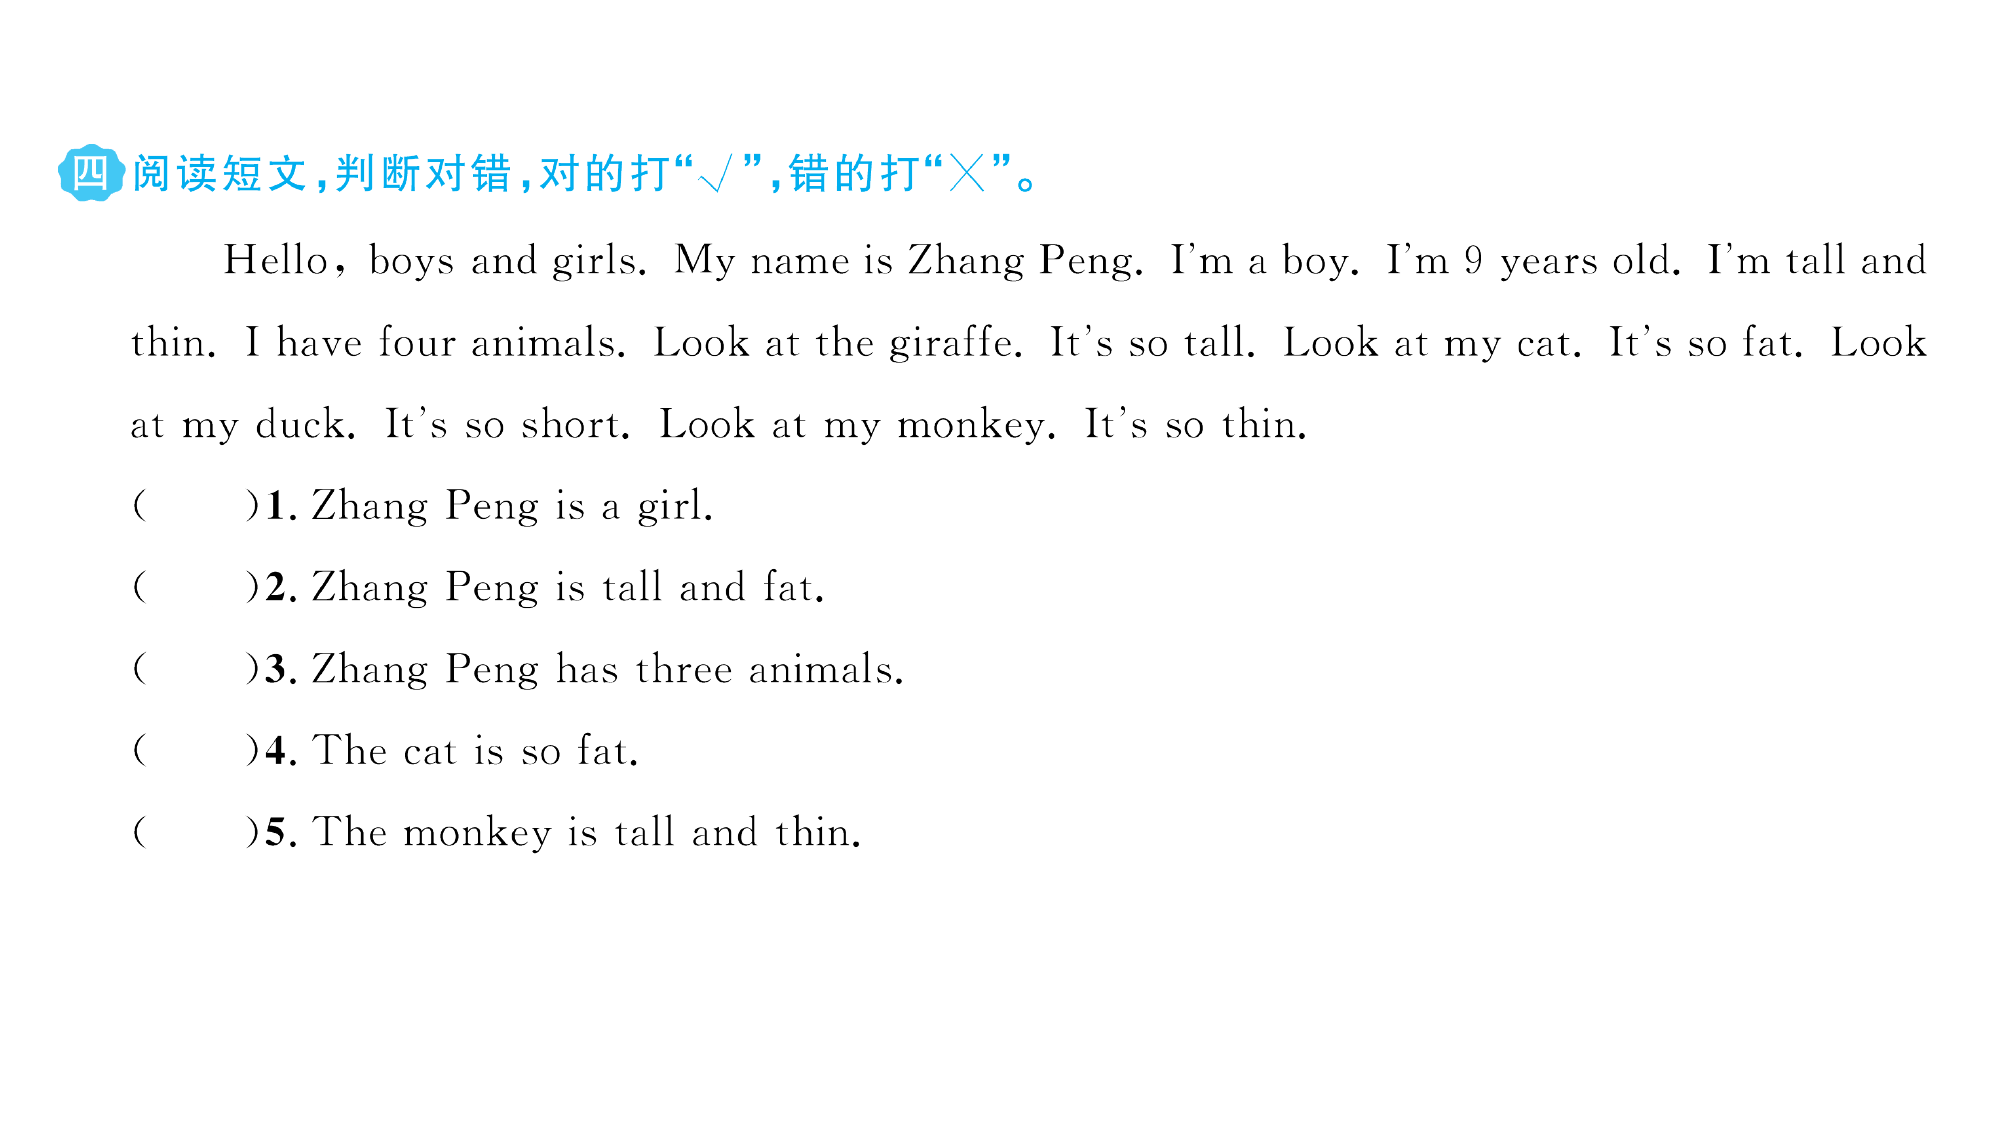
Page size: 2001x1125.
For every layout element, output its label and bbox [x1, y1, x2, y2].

picture [54, 132, 1945, 884]
